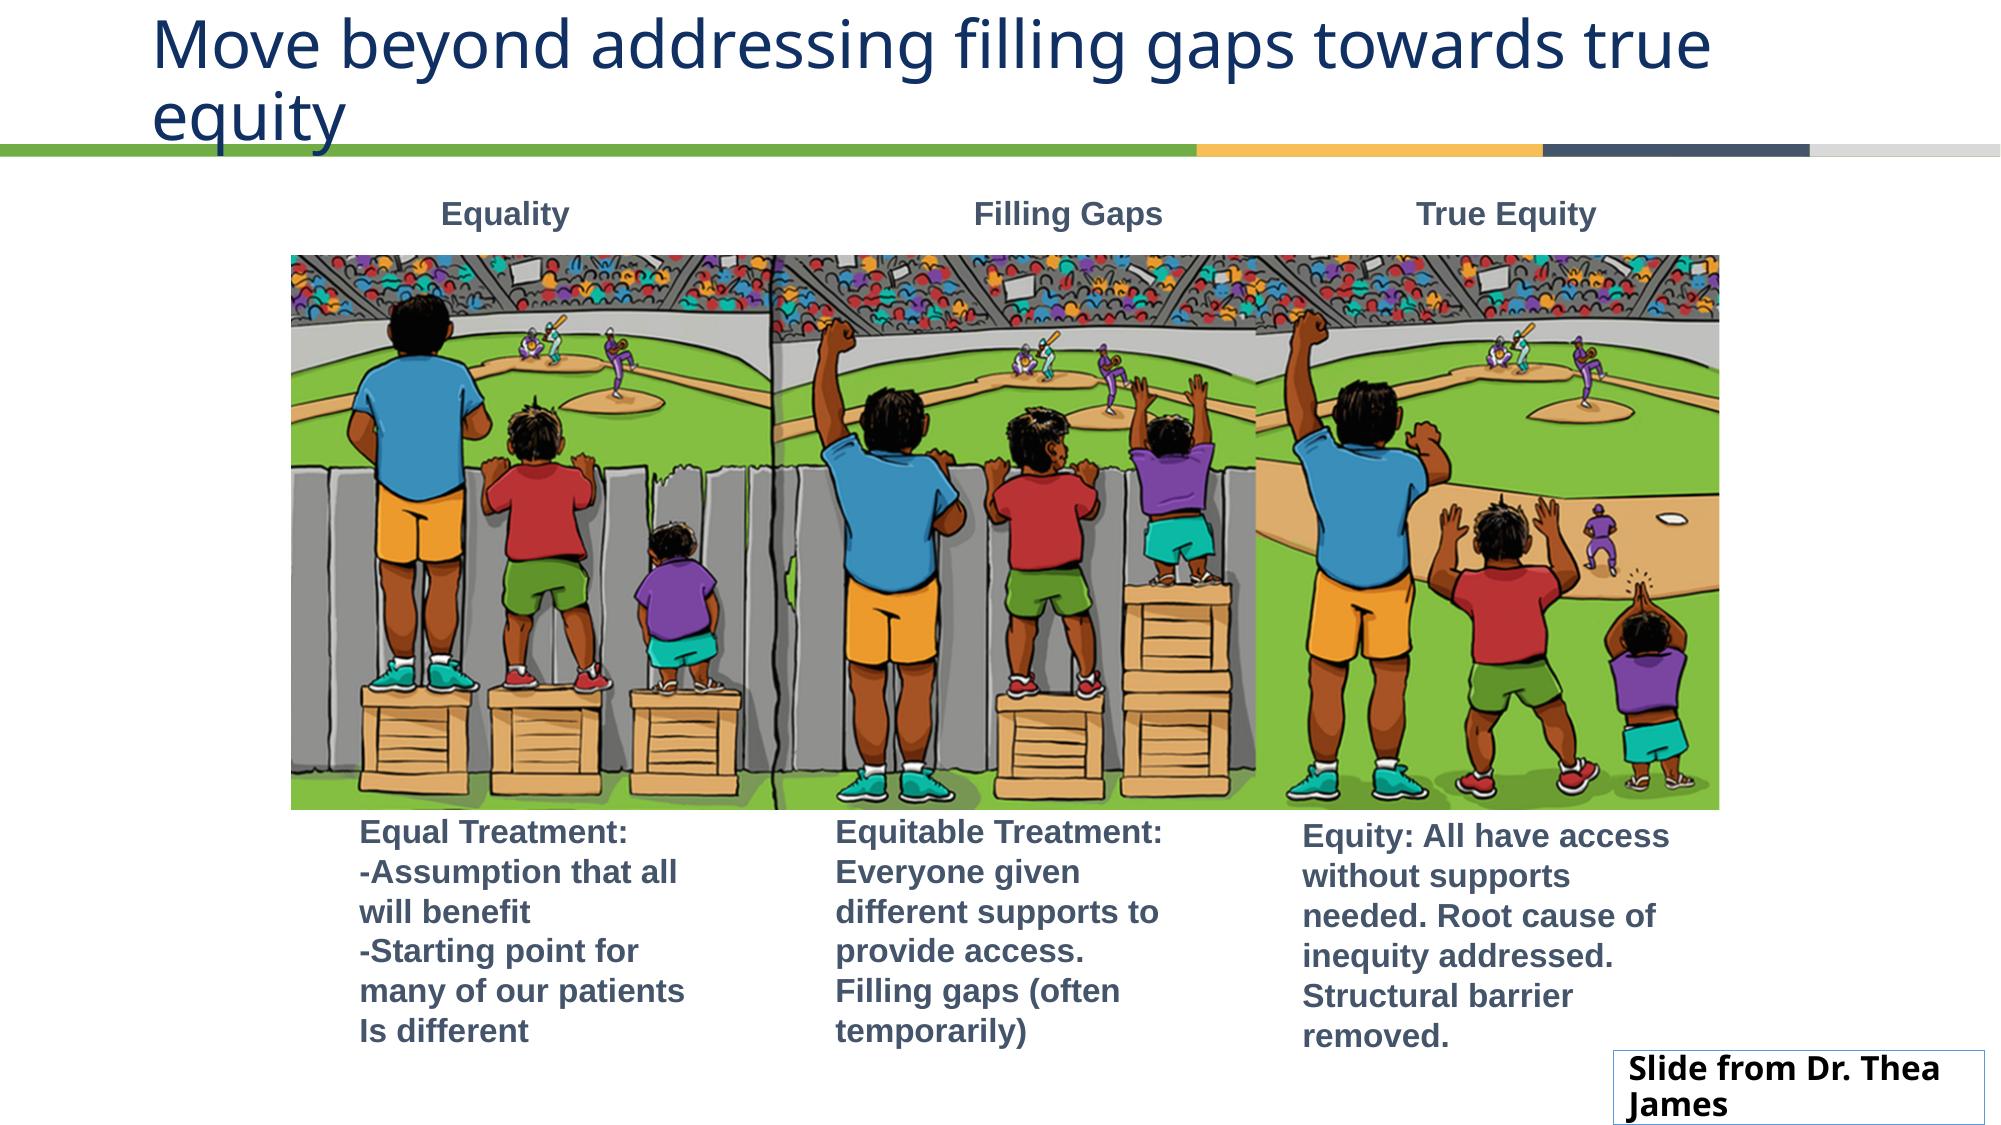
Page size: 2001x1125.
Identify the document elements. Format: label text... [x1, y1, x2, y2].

text_box Equity: All have access without supports needed. Root cause of inequity addressed. Structural barrier removed. [1287, 810, 1709, 1062]
title Move beyond addressing filling gaps towards true equity [135, 30, 1873, 136]
text_box Equitable Treatment: Everyone given different supports to provide access. Filling gaps (often temporarily) [820, 810, 1206, 1057]
text_box Slide from Dr. Thea James [1613, 1050, 1985, 1125]
text_box Equality [426, 184, 586, 240]
text_box True Equity [1401, 184, 1613, 240]
text_box Equal Treatment: -Assumption that all will benefit -Starting point for many of our patients Is different [344, 810, 730, 1057]
text_box Filling Gaps [958, 184, 1179, 240]
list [291, 255, 1720, 810]
